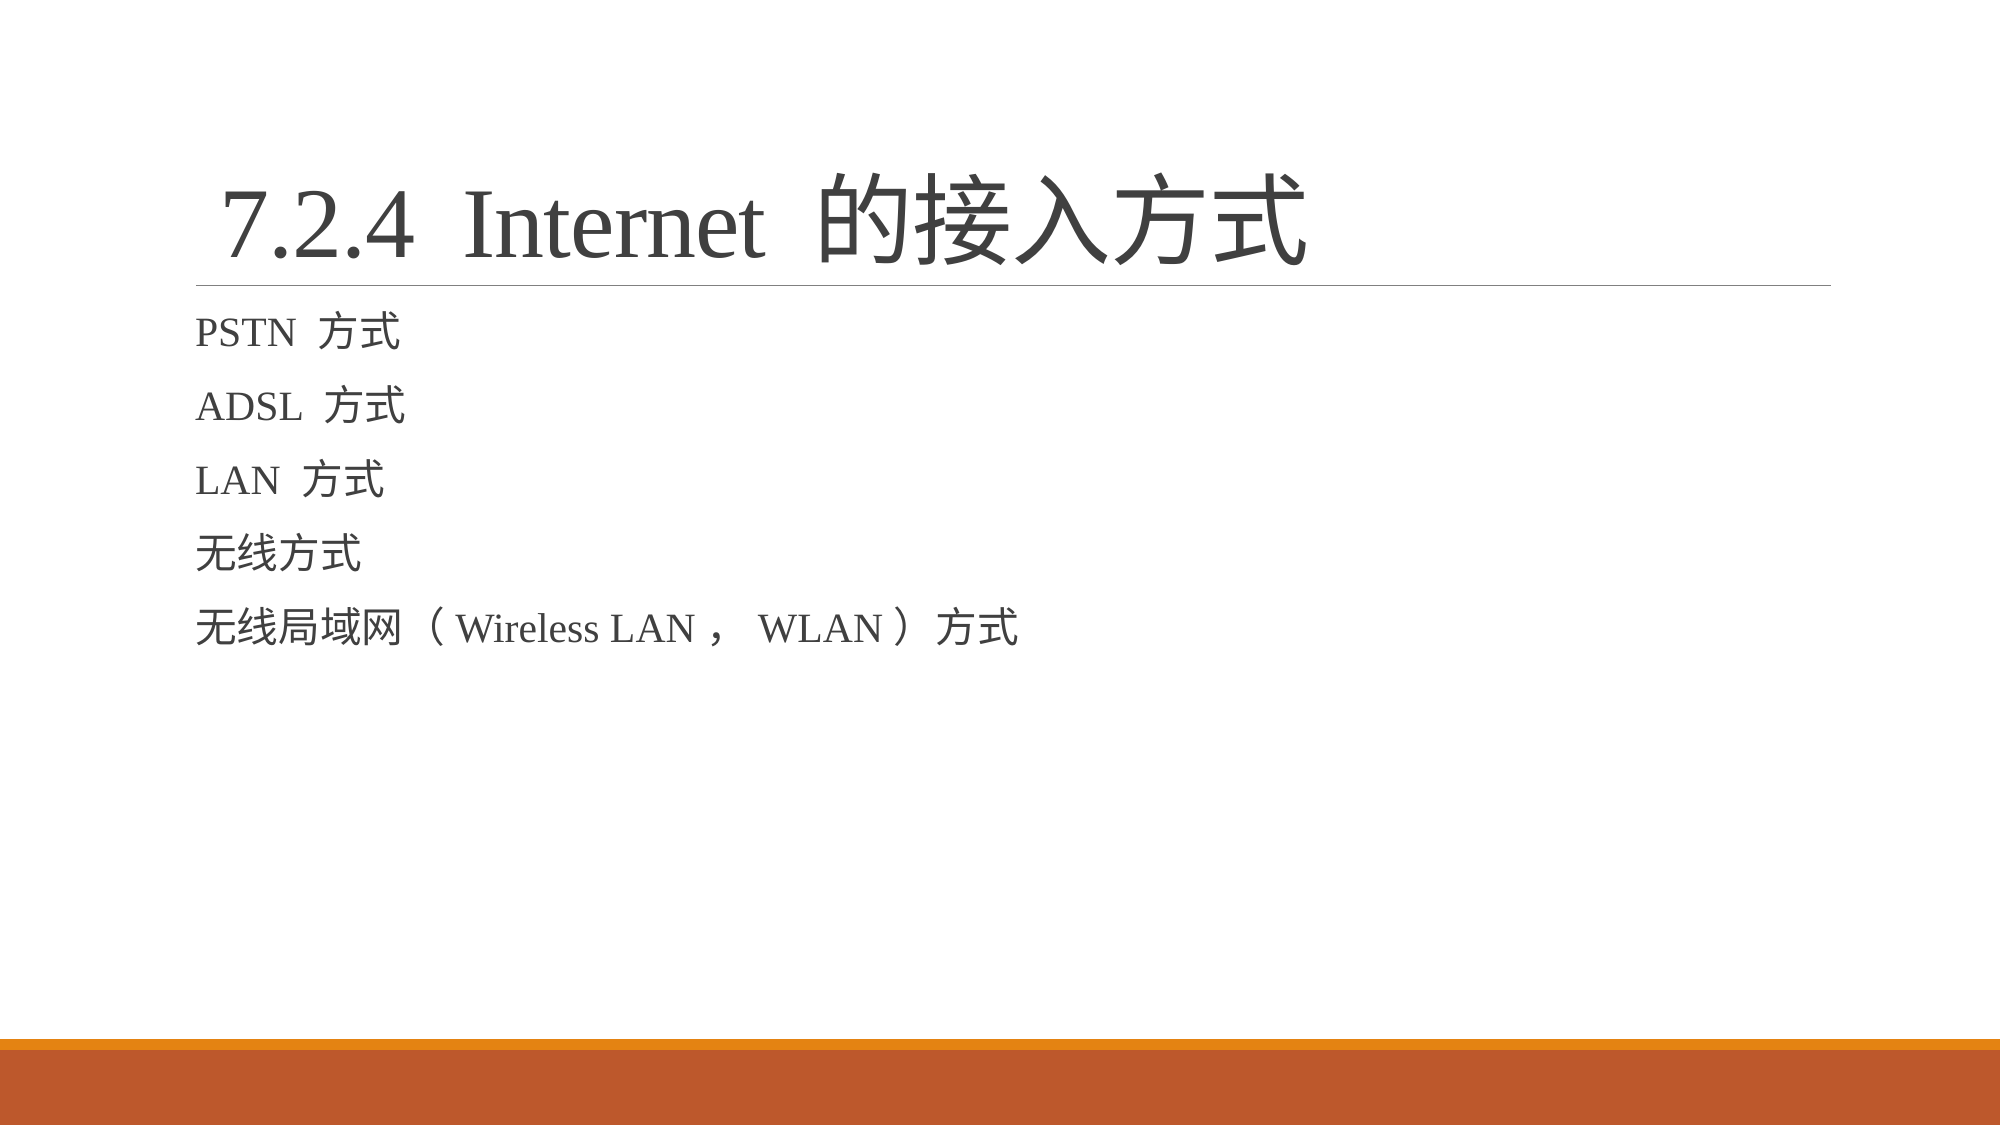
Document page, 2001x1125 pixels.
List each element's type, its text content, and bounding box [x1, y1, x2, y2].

title 7.2.4 Internet 的接入方式 [180, 47, 1830, 285]
list PSTN 方式 ADSL 方式 LAN 方式 无线方式 无线局域网（Wireless LAN，WLAN）方式 [180, 302, 1830, 963]
